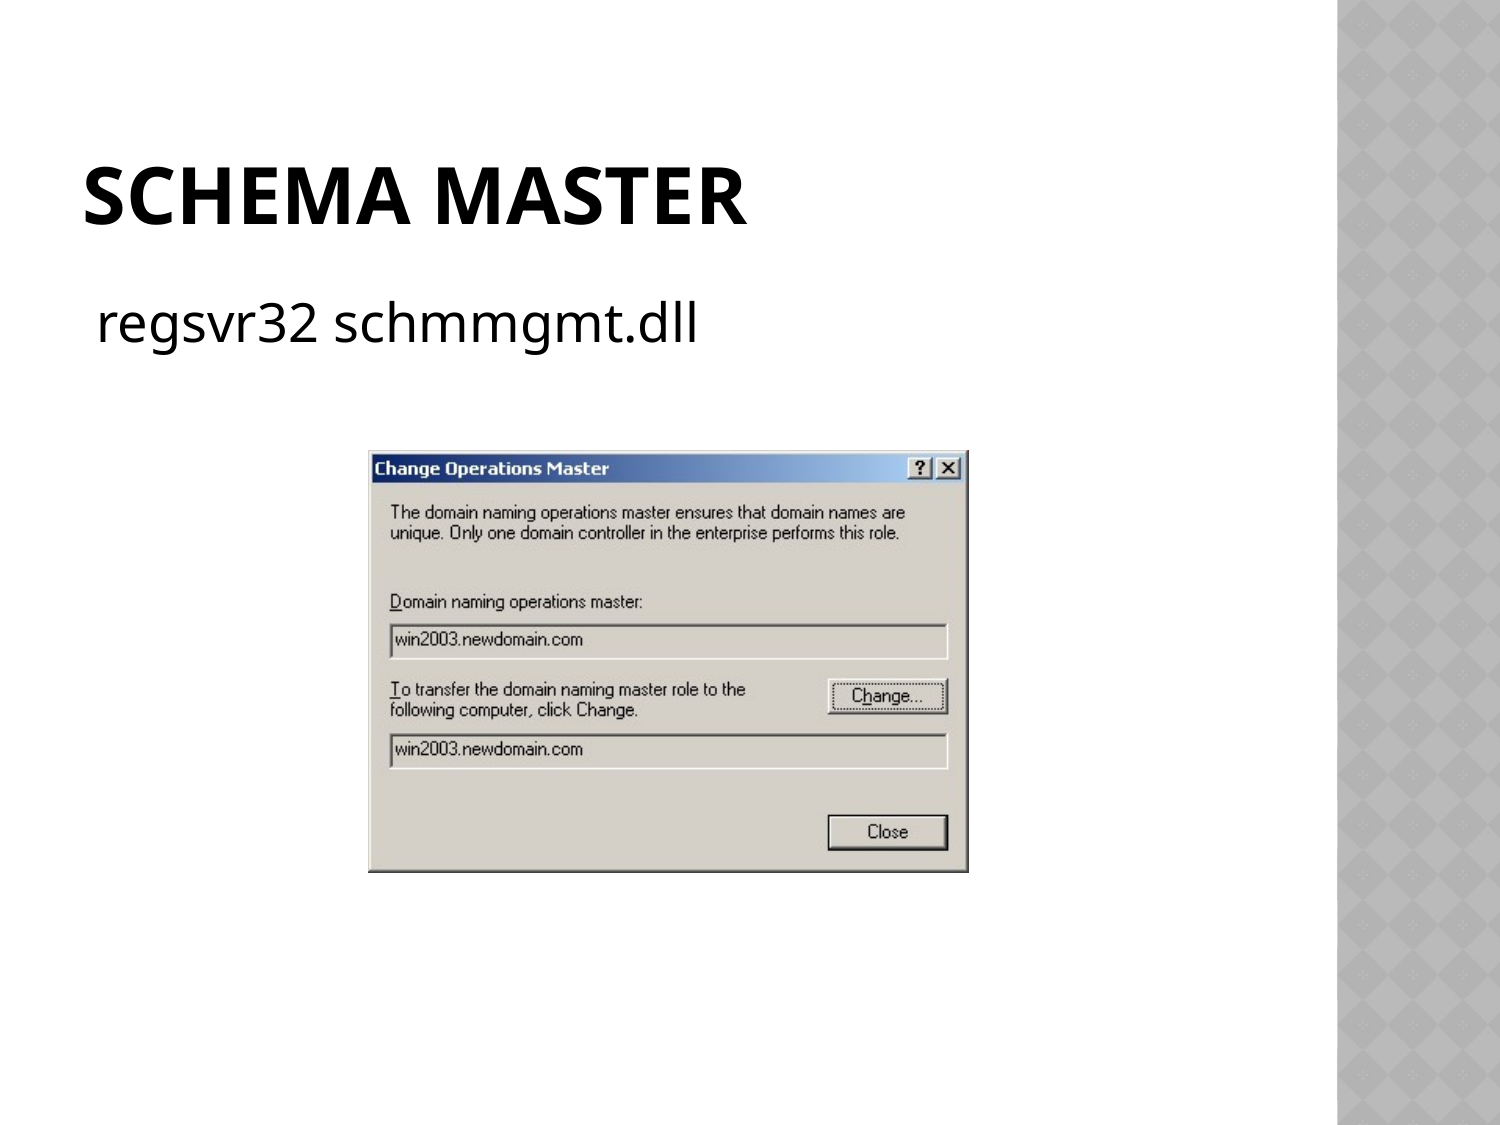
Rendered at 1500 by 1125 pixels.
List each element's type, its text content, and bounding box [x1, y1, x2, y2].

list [368, 450, 970, 873]
title Schema master [75, 52, 1263, 240]
text_box regsvr32 schmmgmt.dll [81, 281, 1161, 361]
